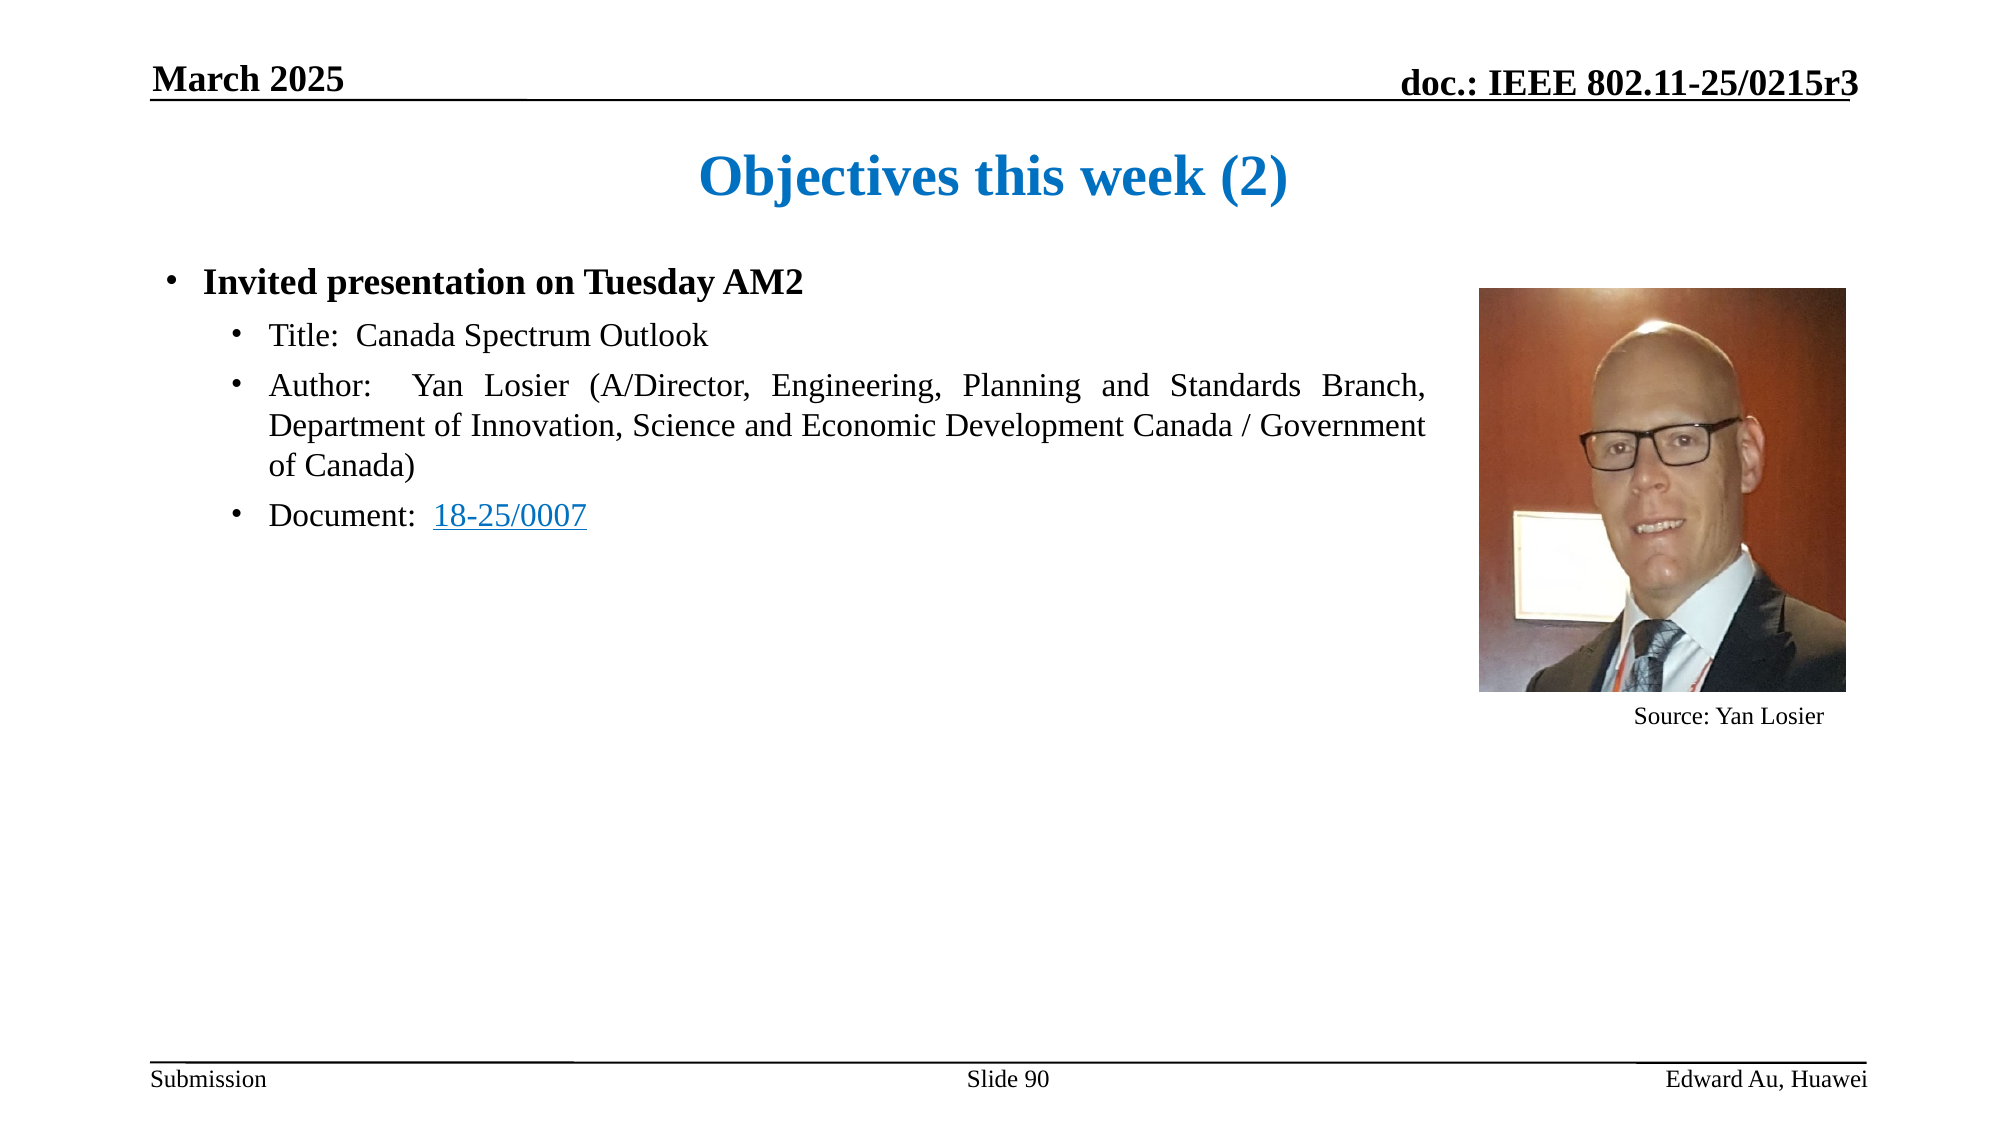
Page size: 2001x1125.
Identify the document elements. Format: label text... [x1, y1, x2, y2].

footer Edward Au, Huawei [1171, 1061, 1869, 1093]
list Invited presentation on Tuesday AM2 Title: Canada Spectrum Outlook Author: Yan Losier (A/Director, Engineering, Planning and Standards Branch, Department of Innovation, Science and Economic Development Canada / Government of Canada) Document: 18-25/0007 [149, 249, 1463, 988]
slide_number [152, 54, 563, 100]
text_box Source: Yan Losier [1606, 700, 1840, 737]
picture [1479, 288, 1847, 693]
slide_number Slide 90 [950, 1061, 1067, 1123]
title Objectives this week (2) [137, 99, 1851, 246]
